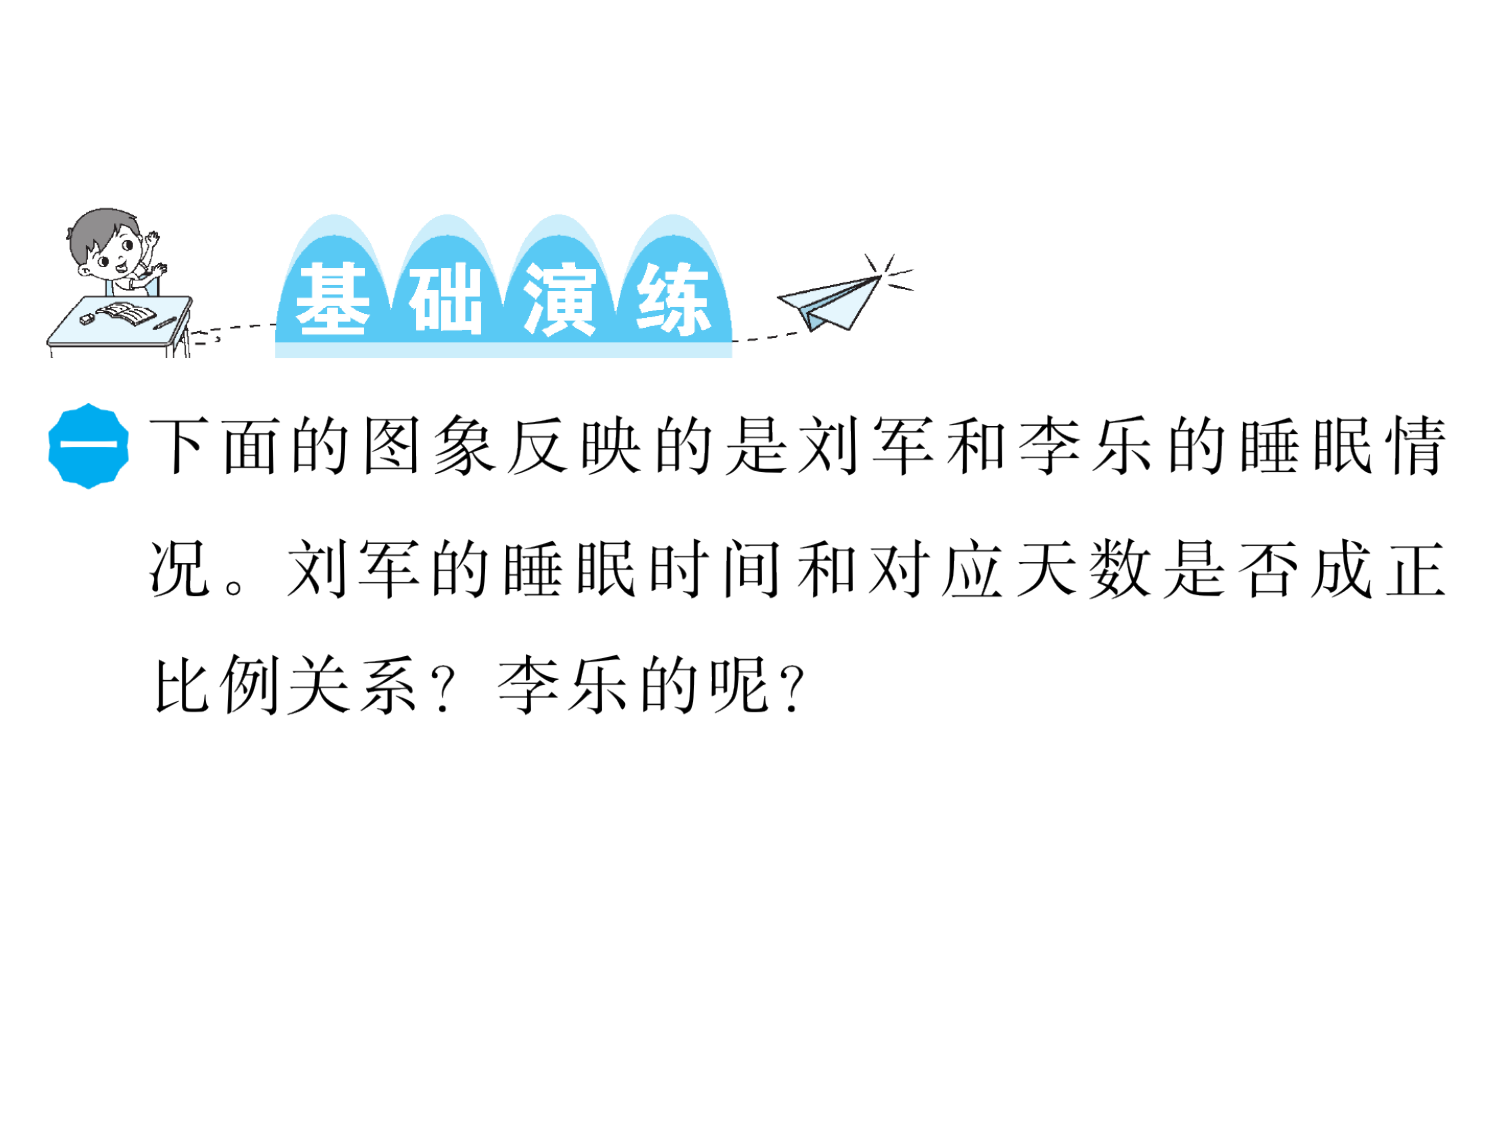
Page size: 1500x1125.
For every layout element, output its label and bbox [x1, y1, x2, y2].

picture [41, 196, 1459, 771]
